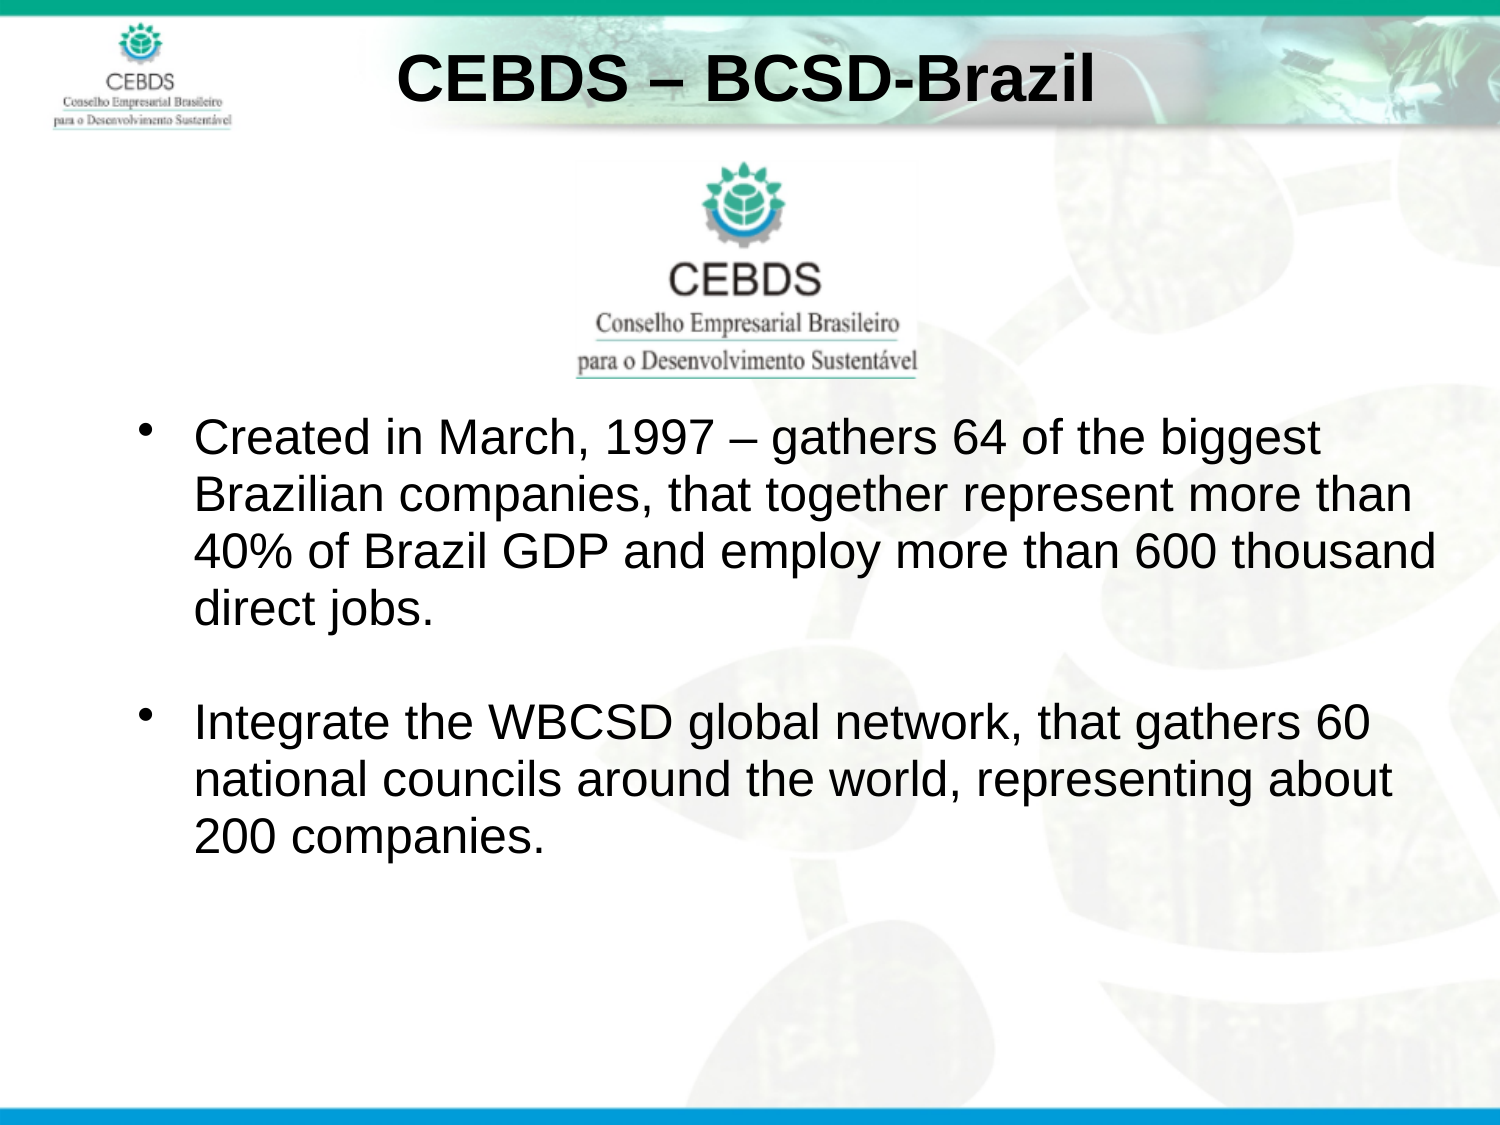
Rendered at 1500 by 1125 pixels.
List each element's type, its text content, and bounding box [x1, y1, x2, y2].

picture [0, 0, 1500, 1109]
text_box Created in March, 1997 – gathers 64 of the biggest Brazilian companies, that together represent more than 40% of Brazil GDP and employ more than 600 thousand direct jobs. Integrate the WBCSD global network, that gathers 60 national councils around the world, representing about 200 companies. [118, 408, 1456, 922]
text_box CEBDS – BCSD-Brazil [6, 40, 1488, 117]
